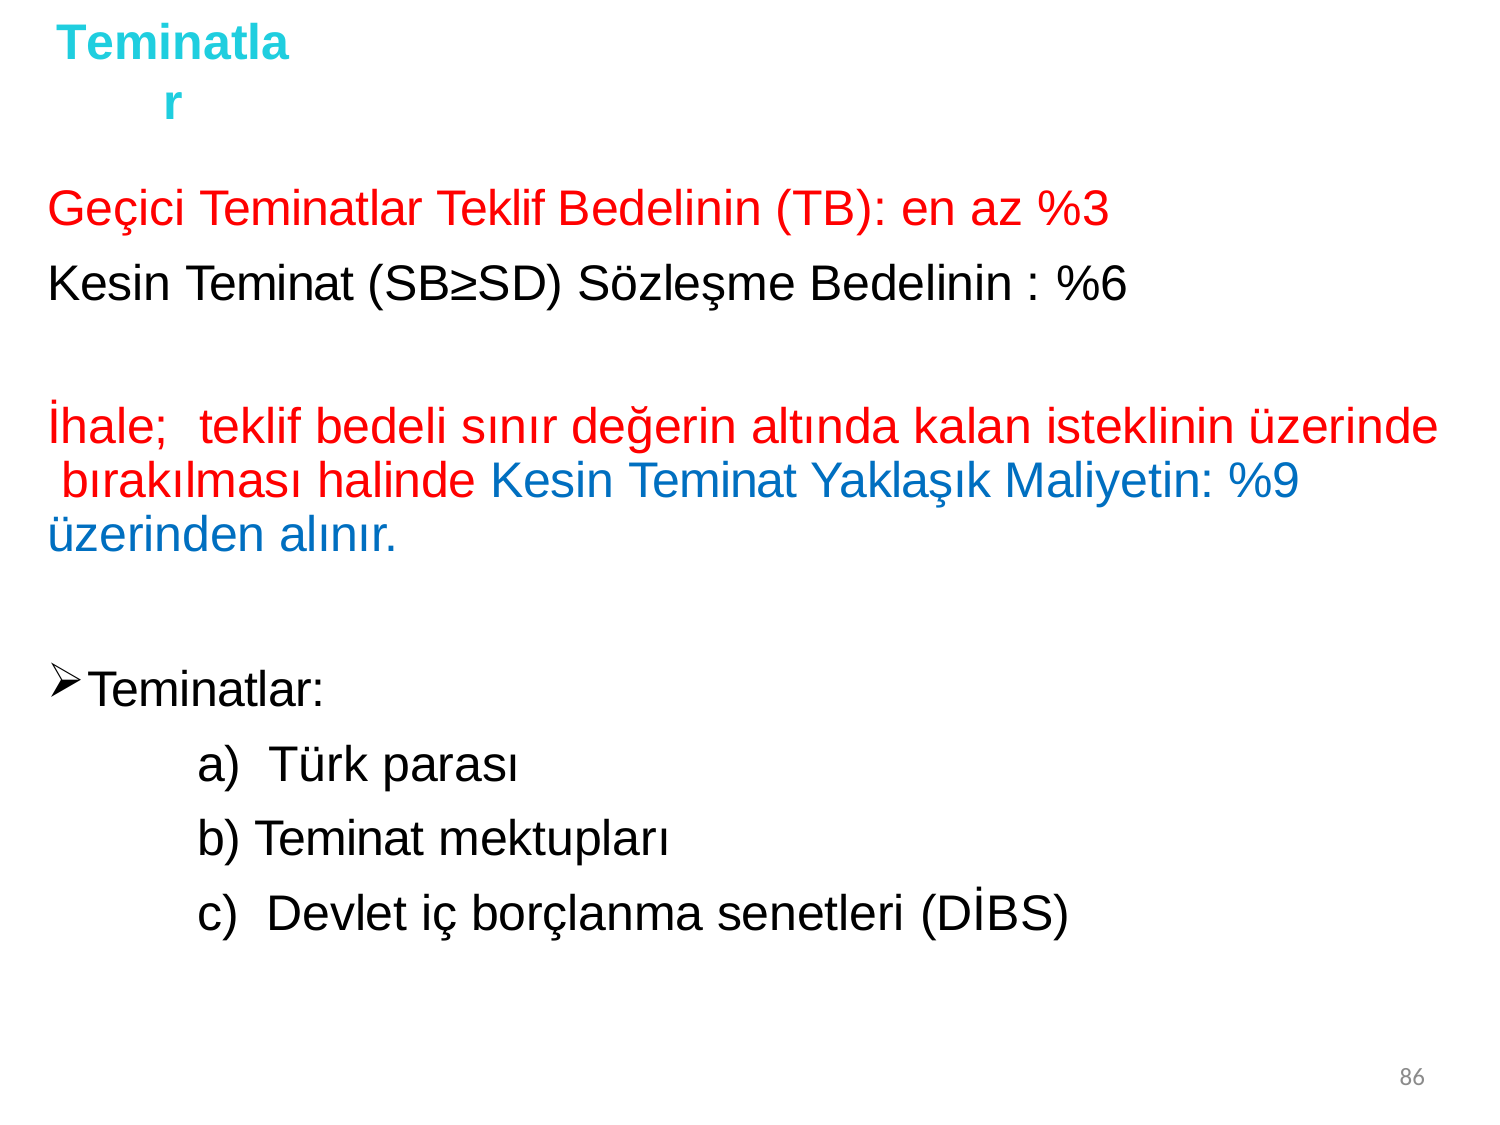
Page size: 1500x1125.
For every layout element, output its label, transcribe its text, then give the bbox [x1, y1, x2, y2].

slide_number 86 [1074, 941, 1425, 1125]
title Teminatlar [45, 0, 299, 158]
text_box Geçici Teminatlar Teklif Bedelinin (TB): en az %3 Kesin Teminat (SB≥SD) Sözleşme Bedelinin : %6 İhale; teklif bedeli sınır değerin altında kalan isteklinin üzerinde bırakılması halinde Kesin Teminat Yaklaşık Maliyetin: %9 üzerinden alınır. Teminatlar: Türk parası Teminat mektupları Devlet iç borçlanma senetleri (DİBS) [45, 158, 1451, 941]
